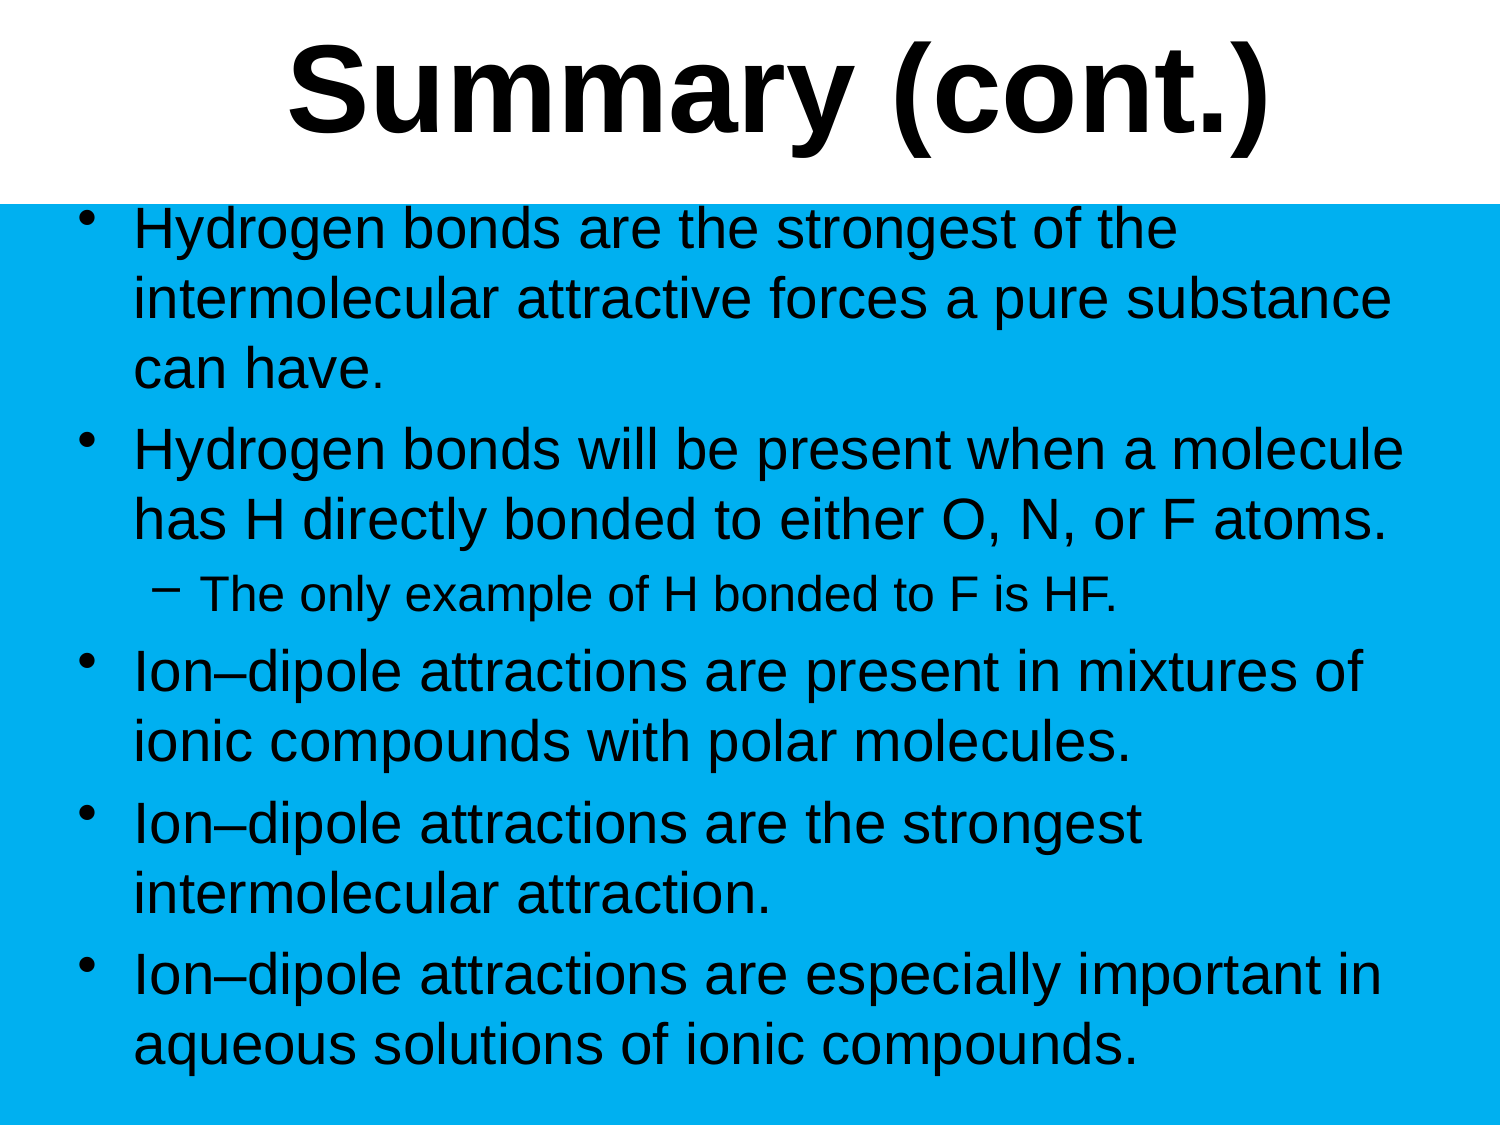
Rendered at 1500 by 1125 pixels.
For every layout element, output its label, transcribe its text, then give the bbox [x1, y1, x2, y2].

title Summary (cont.) [0, 0, 1500, 204]
list Hydrogen bonds are the strongest of the intermolecular attractive forces a pure substance can have. Hydrogen bonds will be present when a molecule has H directly bonded to either O, N, or F atoms. The only example of H bonded to F is HF. Ion–dipole attractions are present in mixtures of ionic compounds with polar molecules. Ion–dipole attractions are the strongest intermolecular attraction. Ion–dipole attractions are especially important in aqueous solutions of ionic compounds. [62, 182, 1440, 1101]
